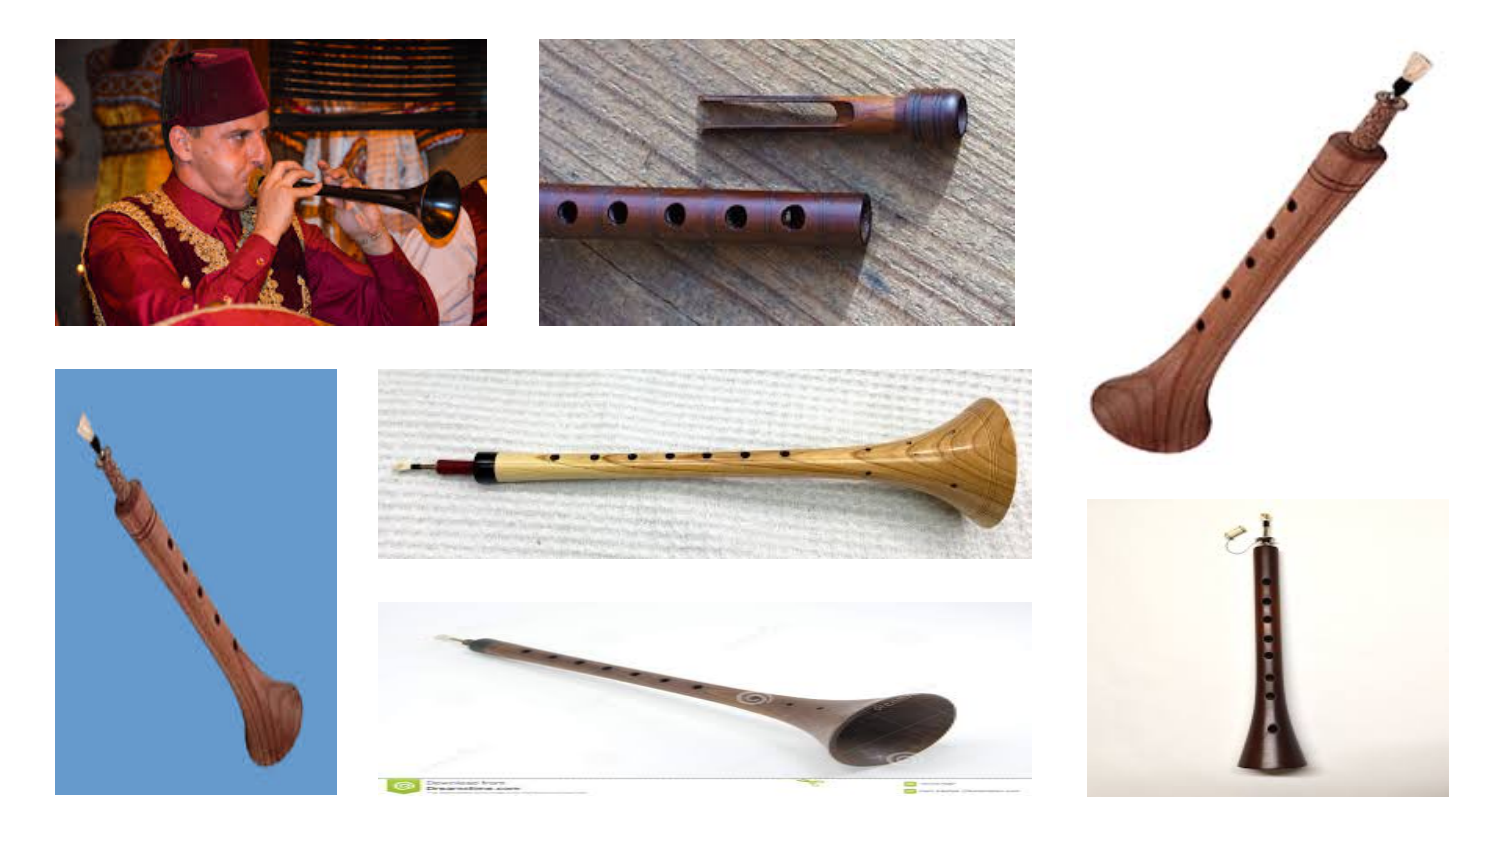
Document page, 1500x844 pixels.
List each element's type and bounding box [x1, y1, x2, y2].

picture [54, 39, 487, 326]
picture [377, 369, 1032, 559]
picture [377, 602, 1032, 797]
picture [1066, 39, 1449, 465]
picture [54, 369, 337, 795]
picture [538, 39, 1015, 326]
picture [1086, 499, 1449, 797]
